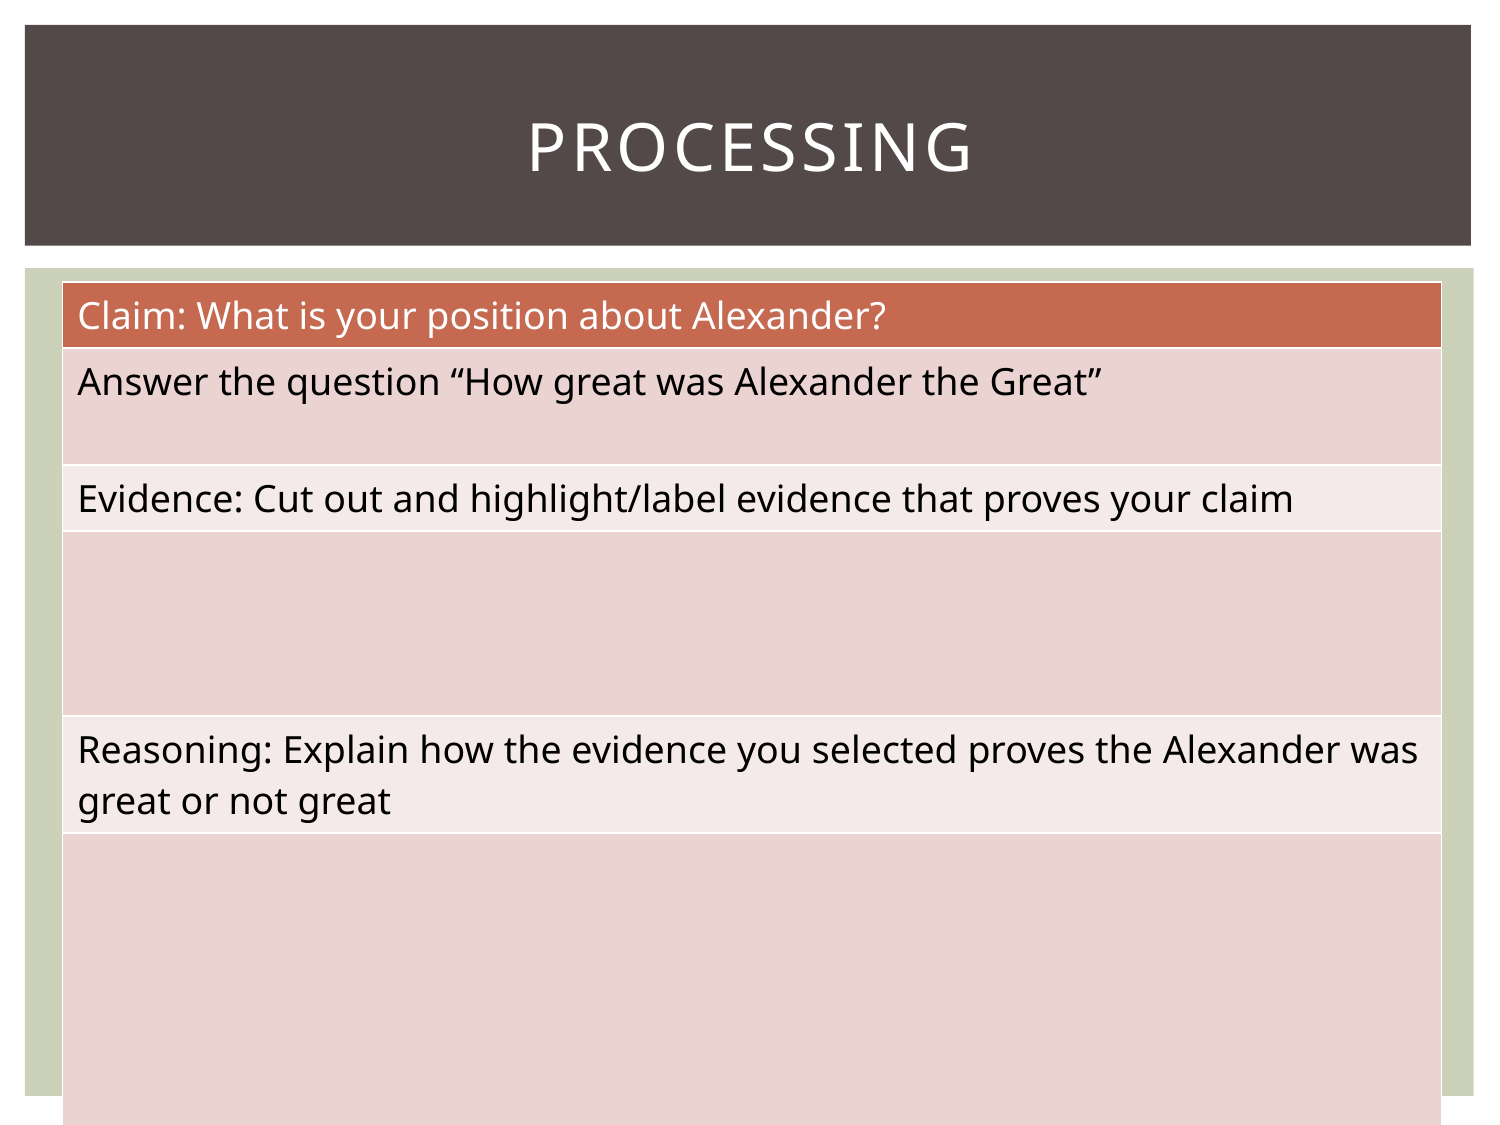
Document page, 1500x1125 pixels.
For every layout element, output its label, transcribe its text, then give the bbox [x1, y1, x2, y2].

table_cell Answer the question “How great was Alexander the Great” [63, 349, 1441, 464]
table_cell Reasoning: Explain how the evidence you selected proves the Alexander was great or not great [63, 717, 1441, 832]
table_cell [63, 532, 1441, 715]
table_cell [63, 834, 1441, 1125]
title Processing [62, 58, 1438, 232]
table_header Claim: What is your position about Alexander? [63, 283, 1441, 347]
table_cell Evidence: Cut out and highlight/label evidence that proves your claim [63, 466, 1441, 530]
